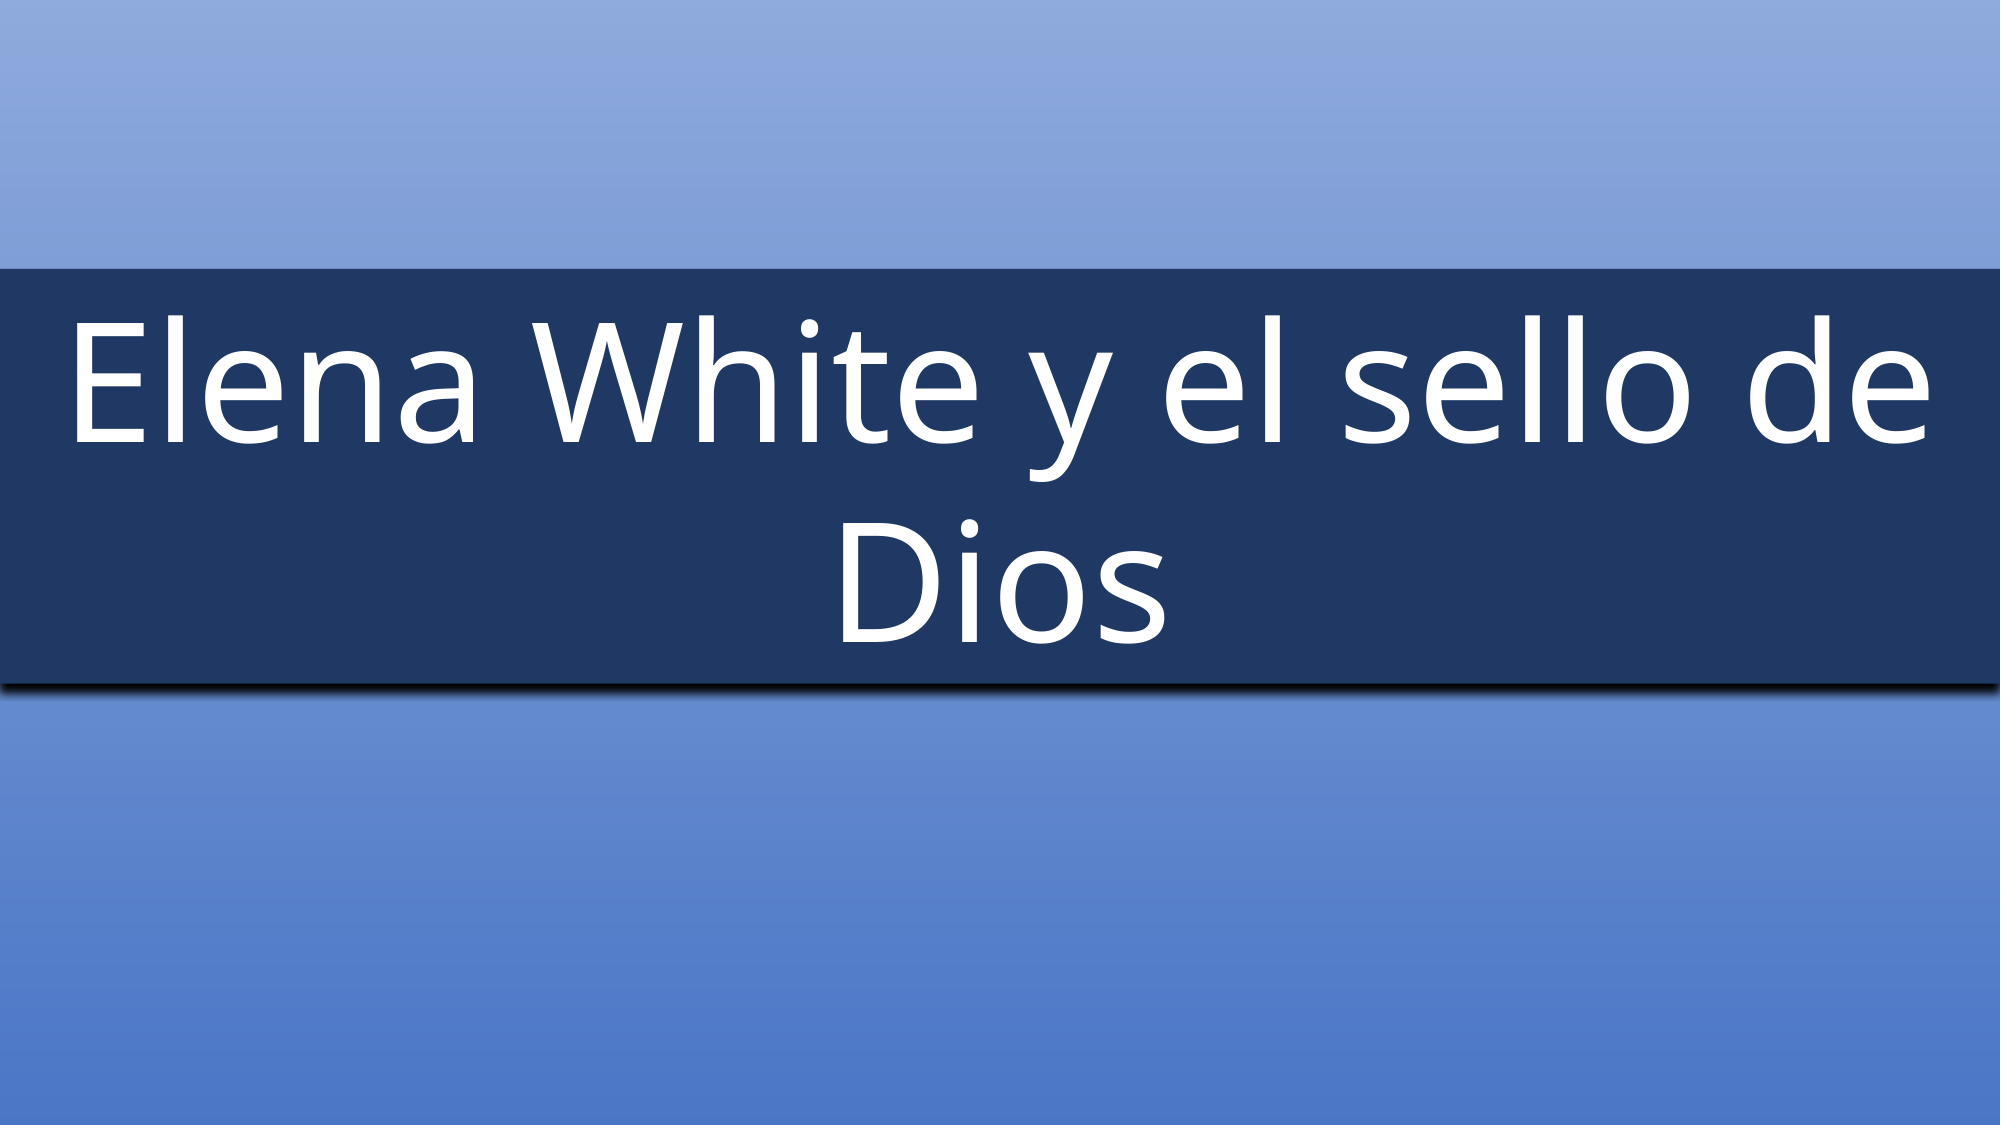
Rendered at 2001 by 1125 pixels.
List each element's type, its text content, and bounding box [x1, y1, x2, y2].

text_box Elena White y el sello de Dios [0, 268, 2000, 684]
